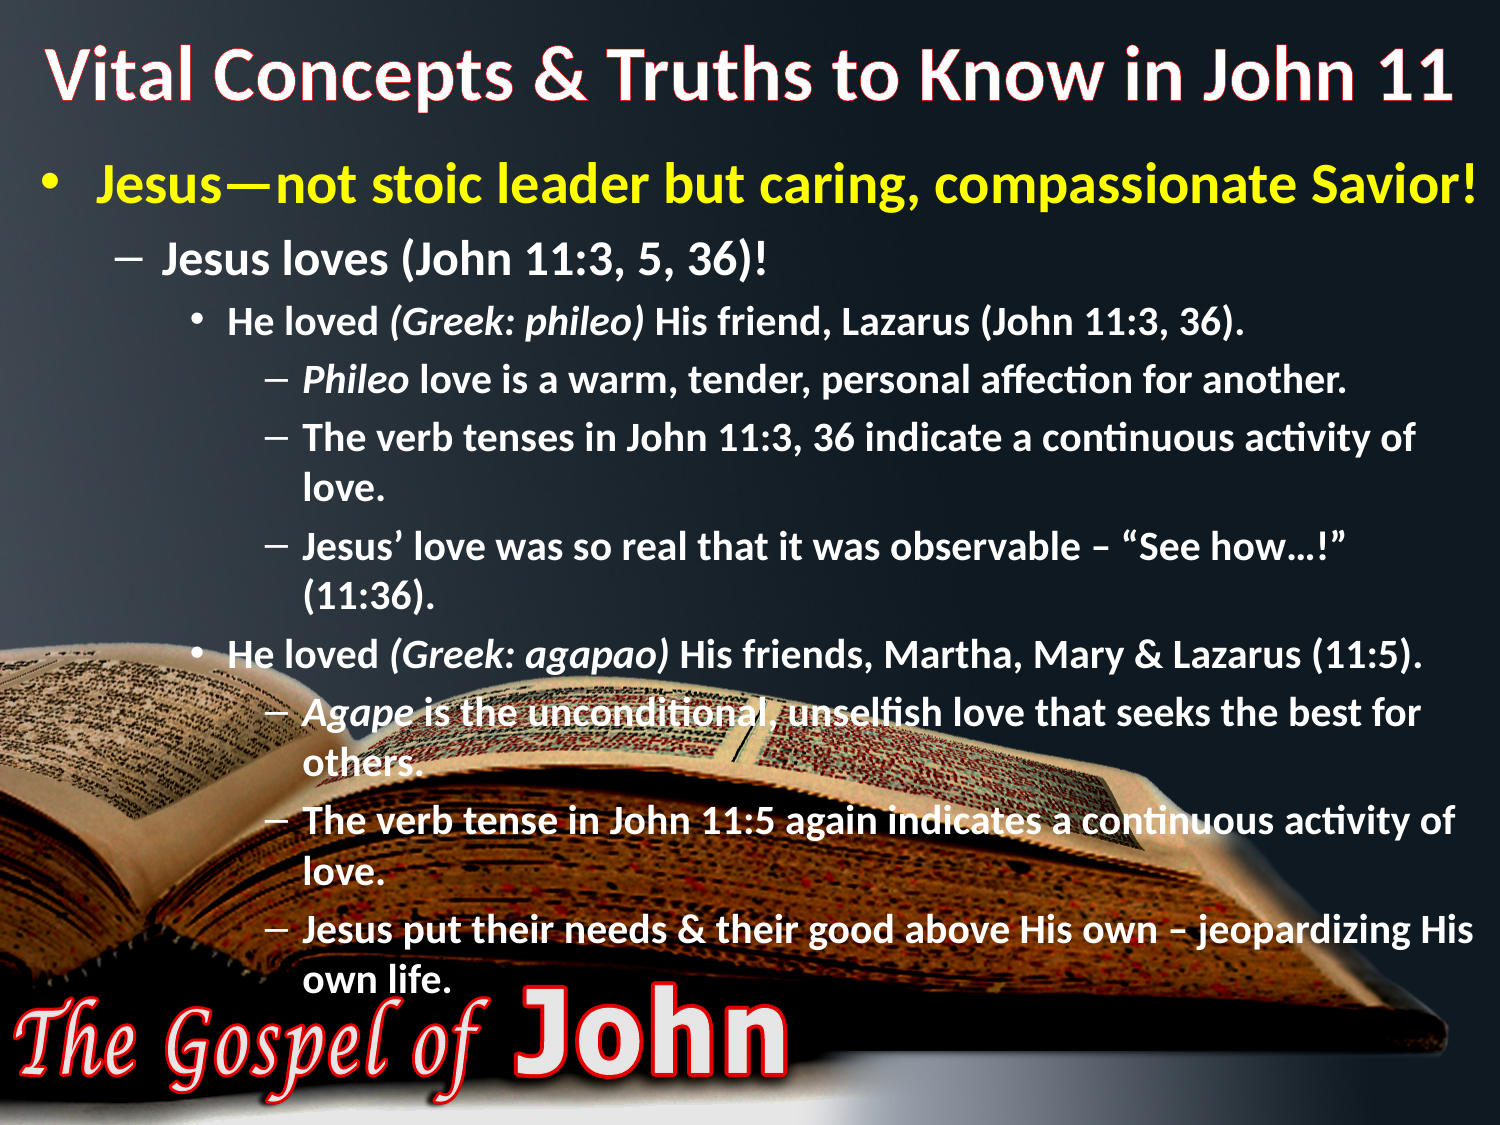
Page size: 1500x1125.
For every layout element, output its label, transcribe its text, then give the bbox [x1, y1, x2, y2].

title Vital Concepts & Truths to Know in John 11 [0, 0, 1500, 138]
picture [0, 138, 1500, 1125]
list Jesus—not stoic leader but caring, compassionate Savior! Jesus loves (John 11:3, 5, 36)! He loved (Greek: phileo) His friend, Lazarus (John 11:3, 36). Phileo love is a warm, tender, personal affection for another. The verb tenses in John 11:3, 36 indicate a continuous activity of love. Jesus’ love was so real that it was observable – “See how…!” (11:36). He loved (Greek: agapao) His friends, Martha, Mary & Lazarus (11:5). Agape is the unconditional, unselfish love that seeks the best for others. The verb tense in John 11:5 again indicates a continuous activity of love. Jesus put their needs & their good above His own – jeopardizing His own life. [24, 137, 1500, 1000]
